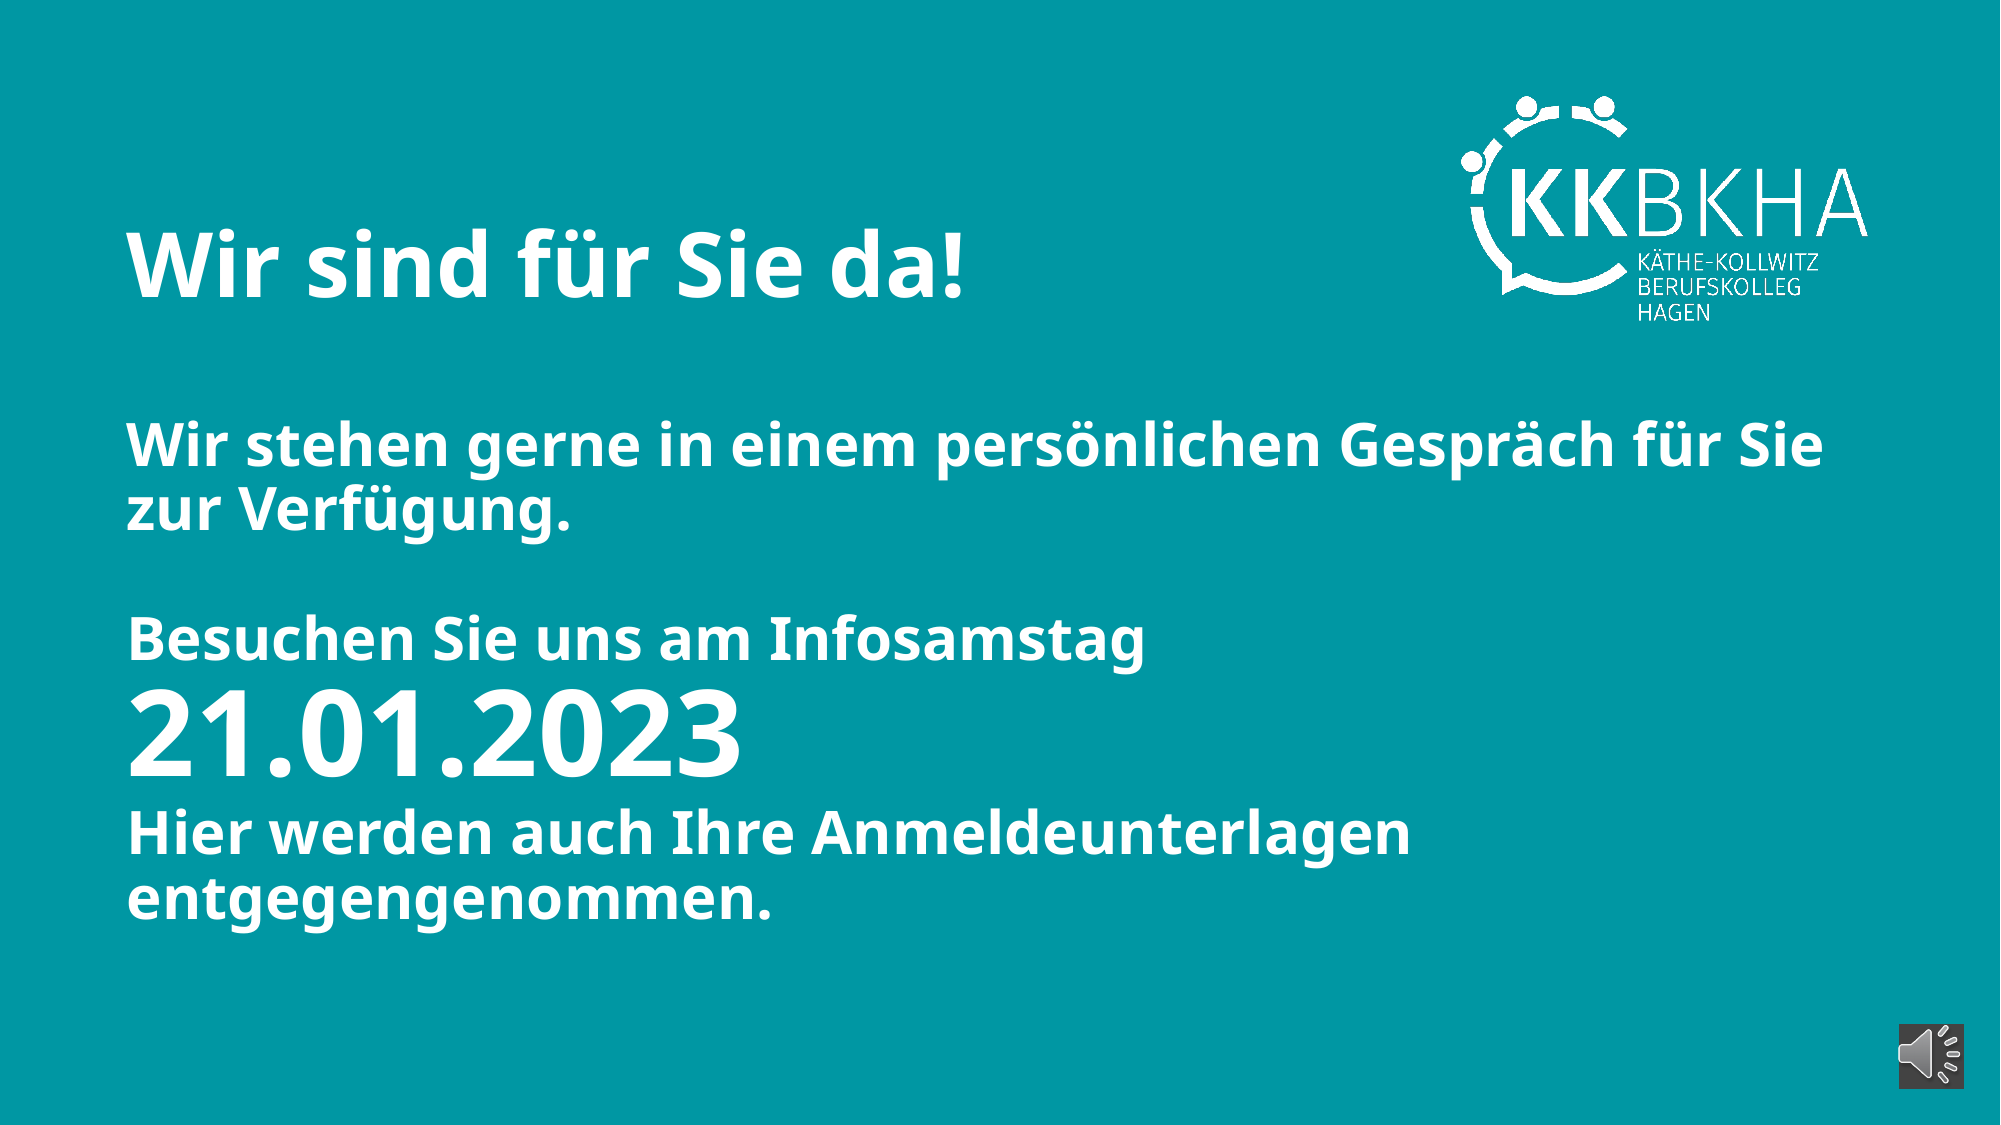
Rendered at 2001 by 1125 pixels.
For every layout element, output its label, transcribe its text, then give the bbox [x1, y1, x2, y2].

title Wir sind für Sie da! Wir stehen gerne in einem persönlichen Gespräch für Sie zur Verfügung. Besuchen Sie uns am Infosamstag 21.01.2023 Hier werden auch Ihre Anmeldeunterlagen entgegengenommen. [126, 21, 1921, 1074]
picture [1897, 1022, 1965, 1090]
